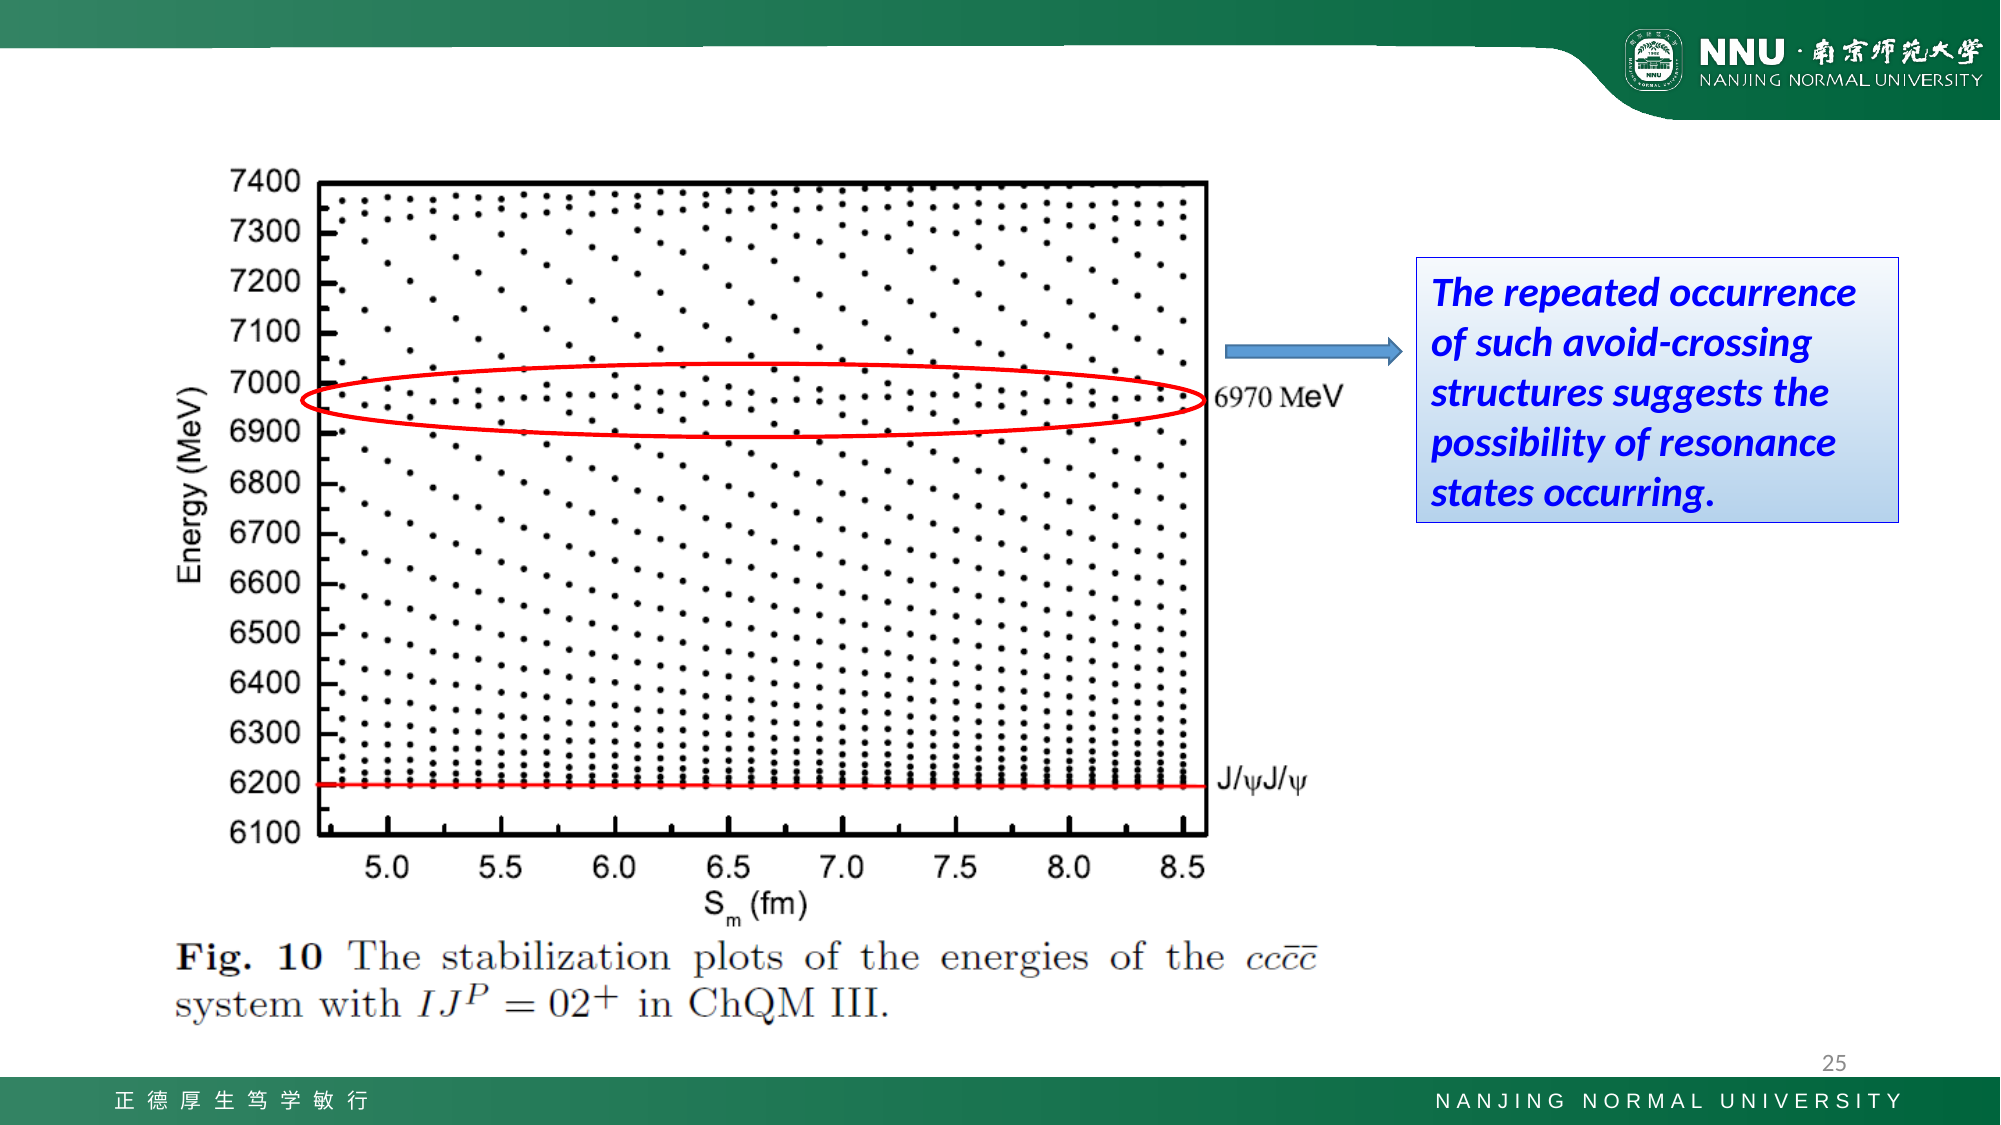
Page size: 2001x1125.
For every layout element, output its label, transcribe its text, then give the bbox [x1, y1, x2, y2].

text_box [1354, 336, 1403, 367]
picture [135, 146, 1354, 1033]
picture [1621, 25, 1986, 94]
text_box 正德厚生笃学敏行 [99, 1080, 383, 1120]
text_box [0, 0, 2000, 121]
slide_number 25 [1412, 1032, 1863, 1092]
text_box NANJING NORMAL UNIVERSITY [1420, 1080, 1916, 1120]
text_box [0, 1077, 2000, 1125]
text_box The repeated occurrence of such avoid-crossing structures suggests the possibility of resonance states occurring. [1416, 257, 1899, 523]
